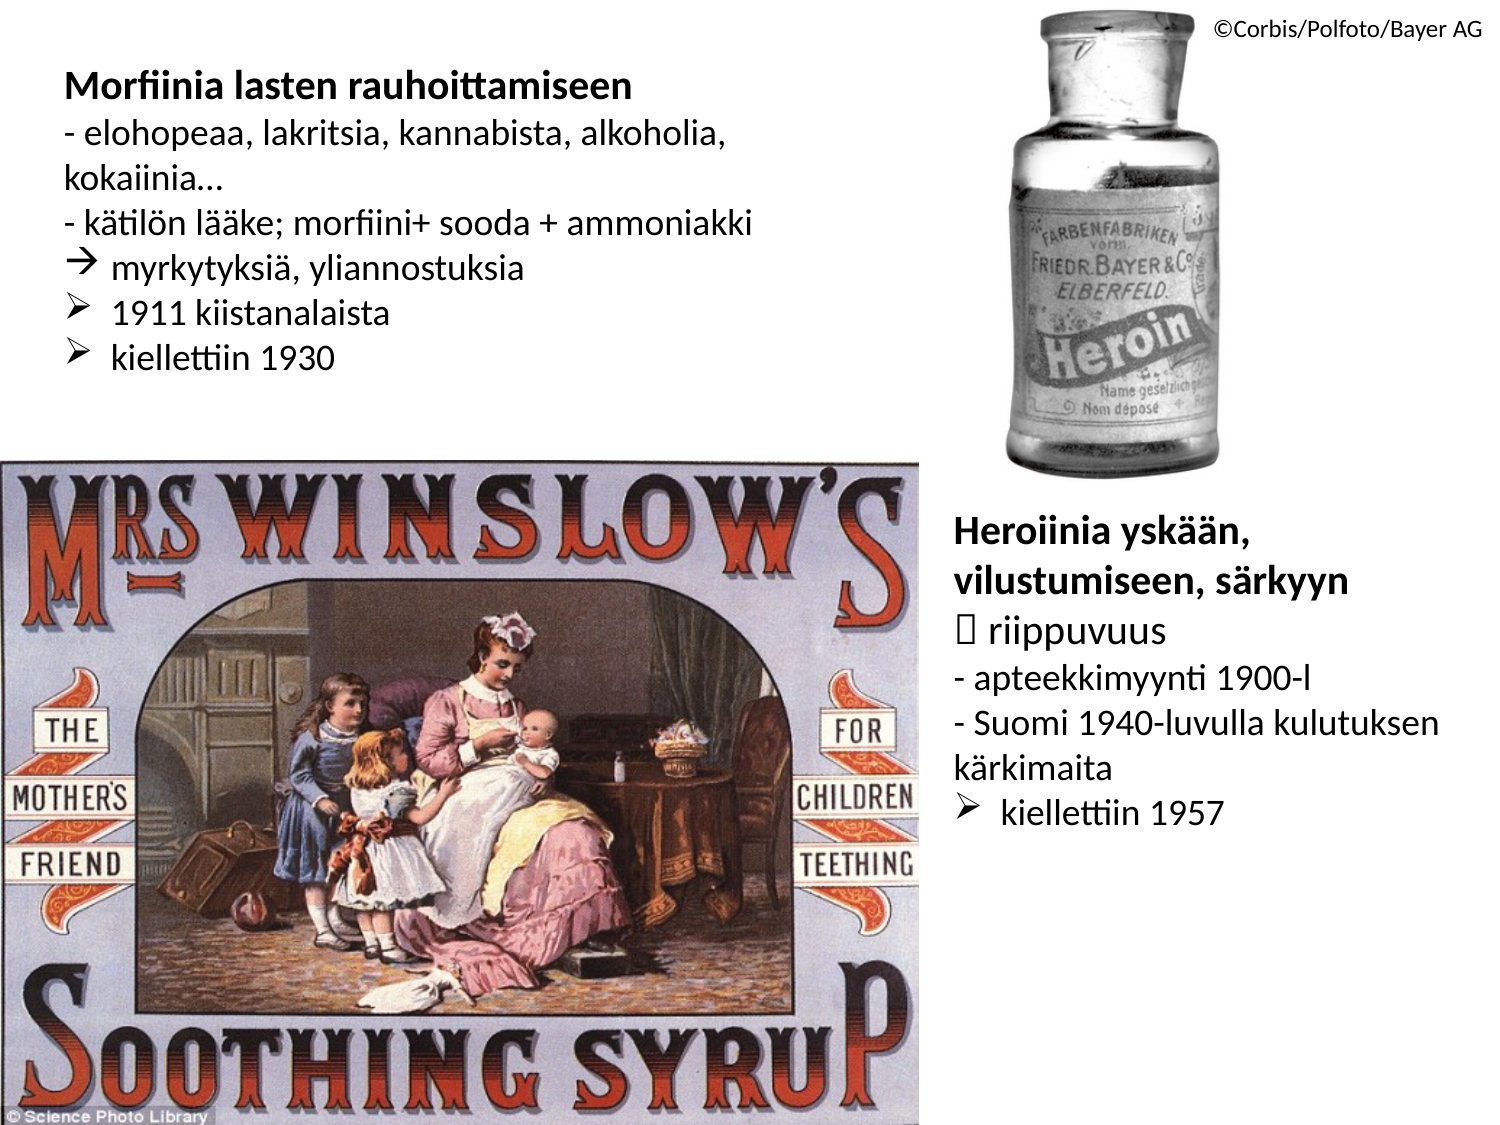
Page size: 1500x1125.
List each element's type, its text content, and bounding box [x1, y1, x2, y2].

text_box ©Corbis/Polfoto/Bayer AG [1454, 4, 1499, 50]
text_box Morfiinia lasten rauhoittamiseen - elohopeaa, lakritsia, kannabista, alkoholia, kokaiinia… - kätilön lääke; morfiini+ sooda + ammoniakki myrkytyksiä, yliannostuksia 1911 kiistanalaista kiellettiin 1930 [49, 50, 768, 386]
text_box Heroiinia yskään, vilustumiseen, särkyyn  riippuvuus - apteekkimyynti 1900-l - Suomi 1940-luvulla kulutuksen kärkimaita kiellettiin 1957 [938, 495, 1500, 931]
picture [0, 0, 1452, 1125]
